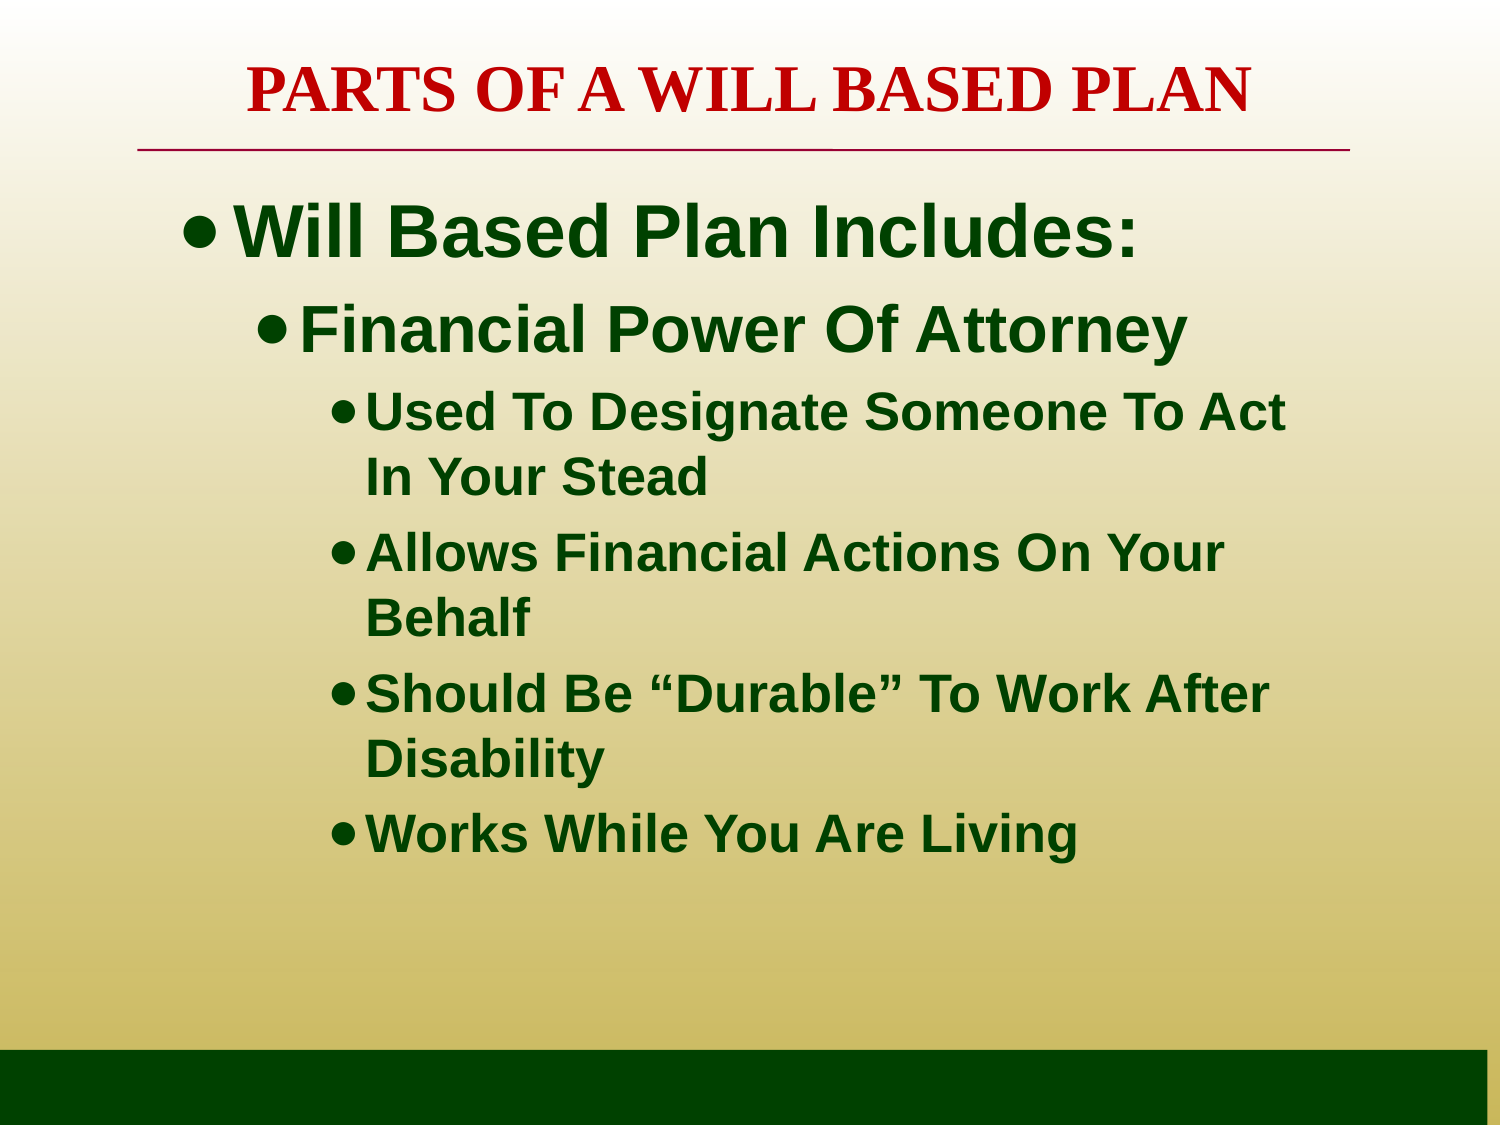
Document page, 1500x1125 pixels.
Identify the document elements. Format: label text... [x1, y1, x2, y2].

text_box [0, 1049, 1488, 1125]
list Will Based Plan Includes: Financial Power Of Attorney Used To Designate Someone To Act In Your Stead Allows Financial Actions On Your Behalf Should Be “Durable” To Work After Disability Works While You Are Living [162, 174, 1350, 1000]
title PARTS OF A WILL BASED PLAN [0, 37, 1500, 133]
